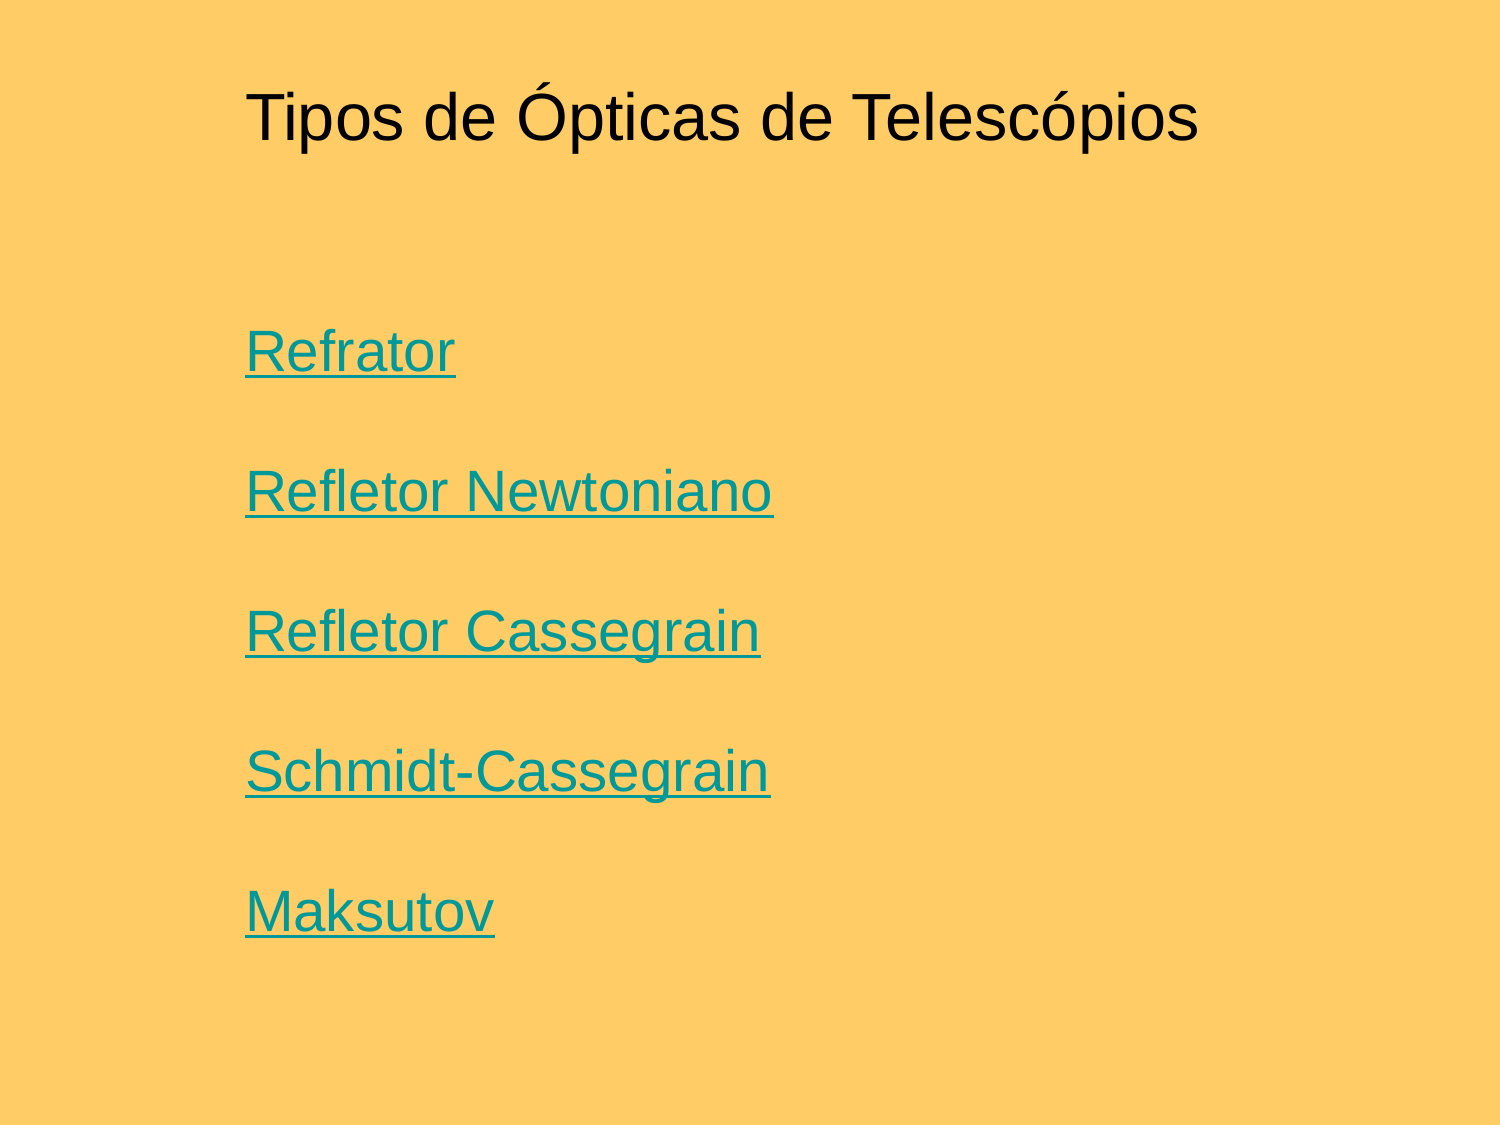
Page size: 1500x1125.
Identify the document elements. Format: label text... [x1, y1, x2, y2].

text_box Tipos de Ópticas de Telescópios Refrator Refletor Newtoniano Refletor Cassegrain Schmidt-Cassegrain Maksutov [230, 66, 1376, 1021]
